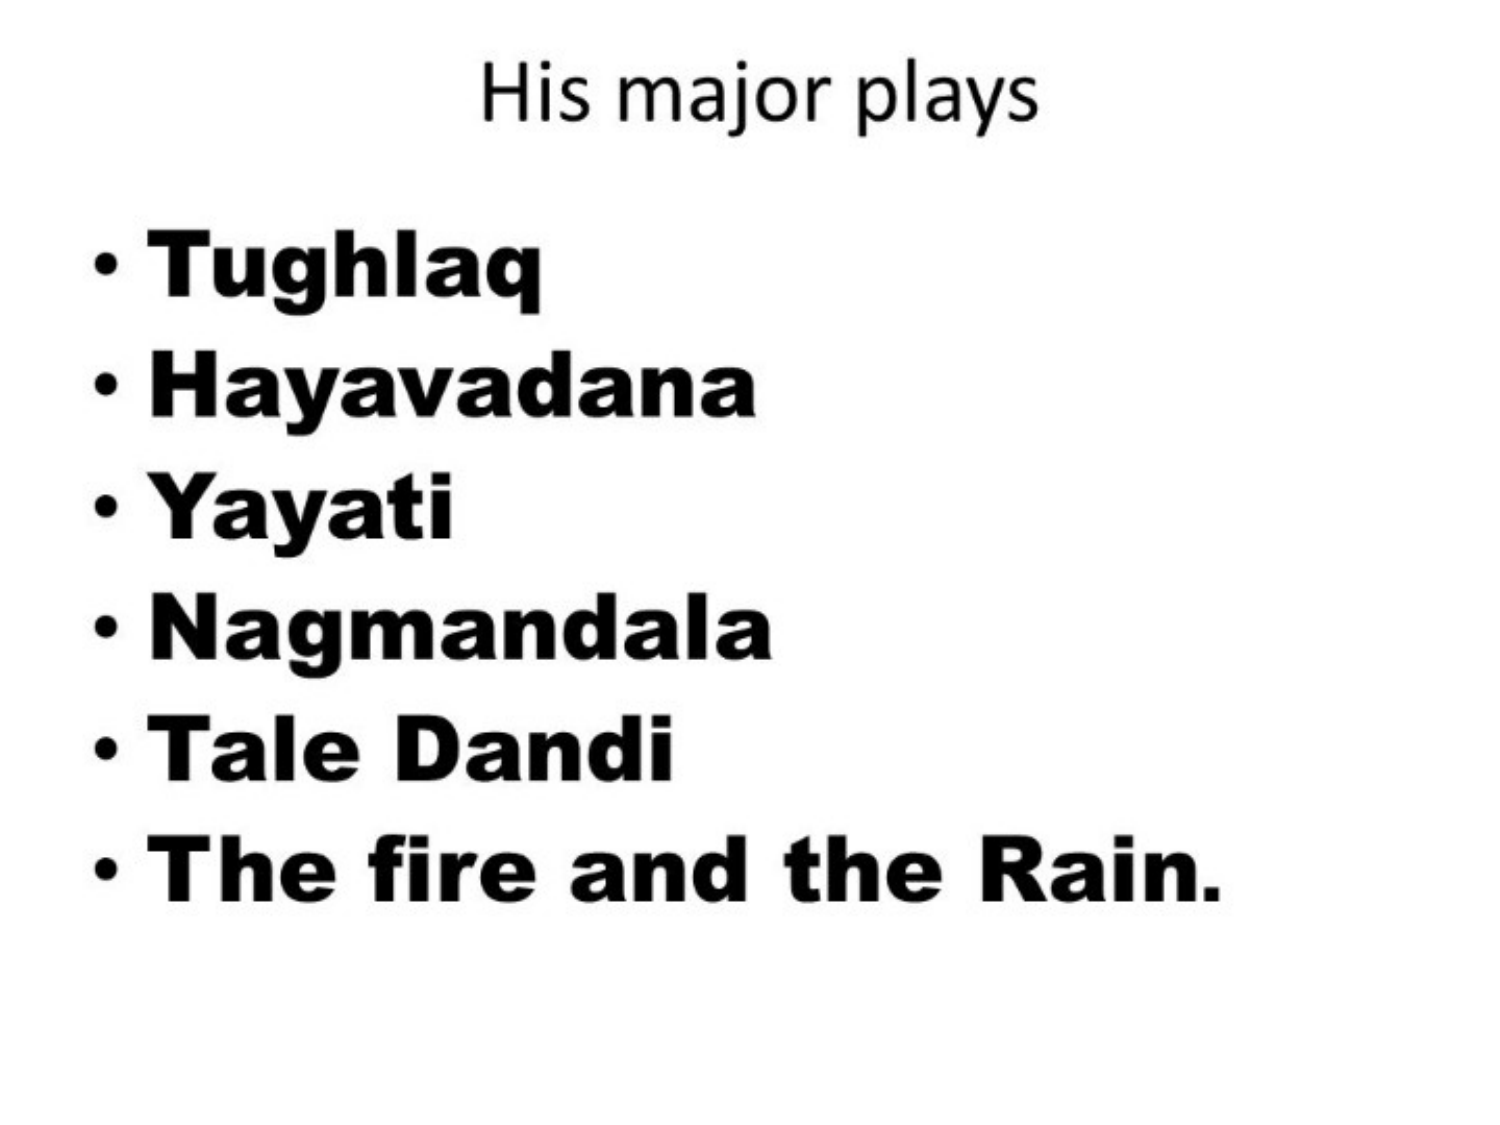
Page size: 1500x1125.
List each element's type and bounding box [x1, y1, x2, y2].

list [0, 0, 1500, 1125]
